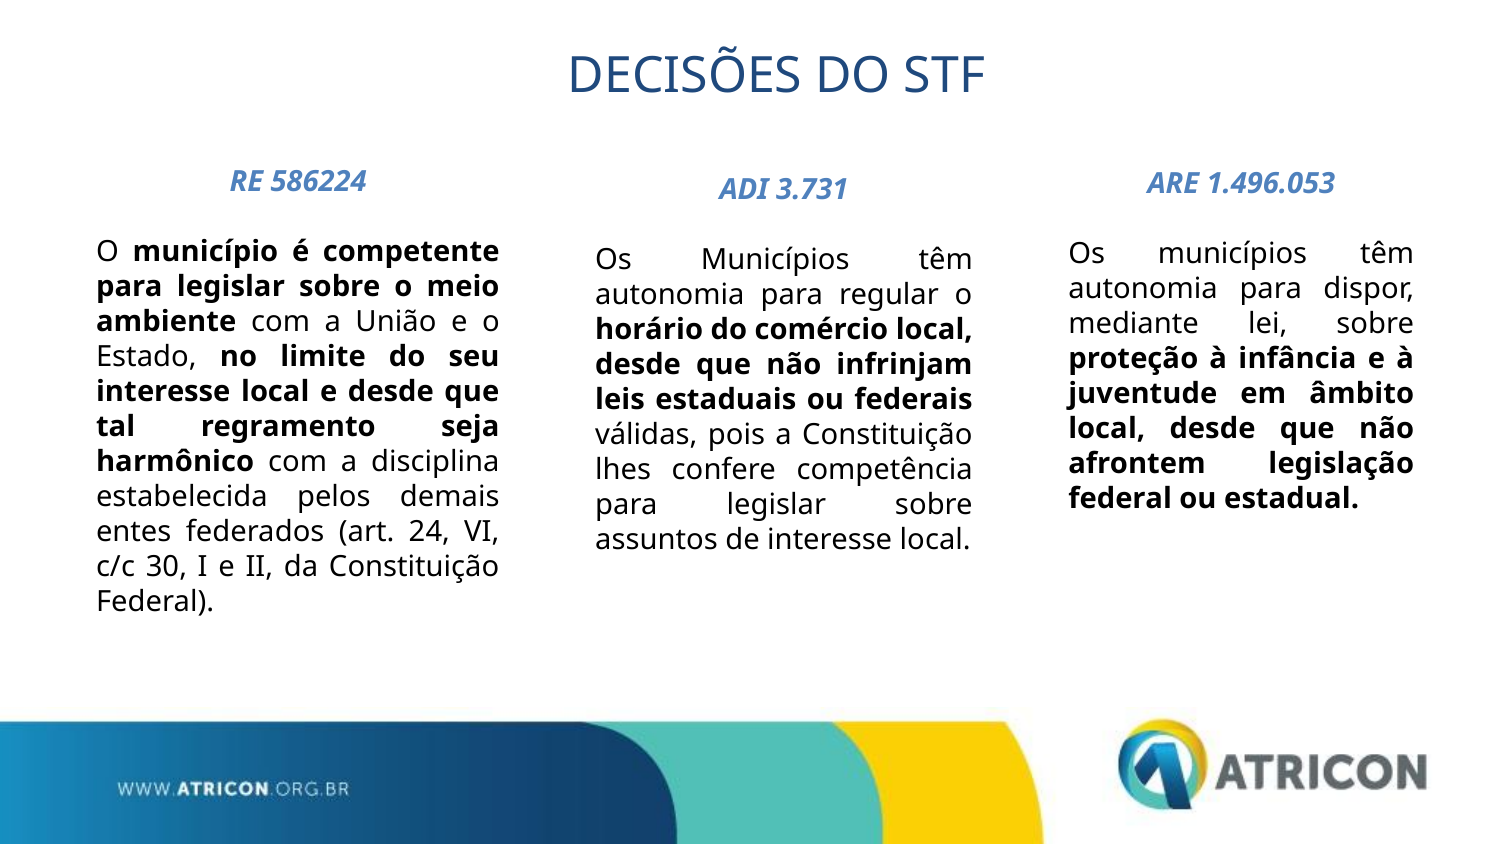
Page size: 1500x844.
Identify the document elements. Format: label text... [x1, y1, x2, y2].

text_box ARE 1.496.053 Os municípios têm autonomia para dispor, mediante lei, sobre proteção à infância e à juventude em âmbito local, desde que não afrontem legislação federal ou estadual. [1053, 156, 1430, 522]
text_box DECISÕES DO STF [97, 27, 1456, 118]
picture [0, 707, 1500, 844]
text_box RE 586224 O município é competente para legislar sobre o meio ambiente com a União e o Estado, no limite do seu interesse local e desde que tal regramento seja harmônico com a disciplina estabelecida pelos demais entes federados (art. 24, VI, c/c 30, I e II, da Constituição Federal). [81, 155, 515, 625]
text_box ADI 3.731 Os Municípios têm autonomia para regular o horário do comércio local, desde que não infrinjam leis estaduais ou federais válidas, pois a Constituição lhes confere competência para legislar sobre assuntos de interesse local. [580, 162, 988, 563]
